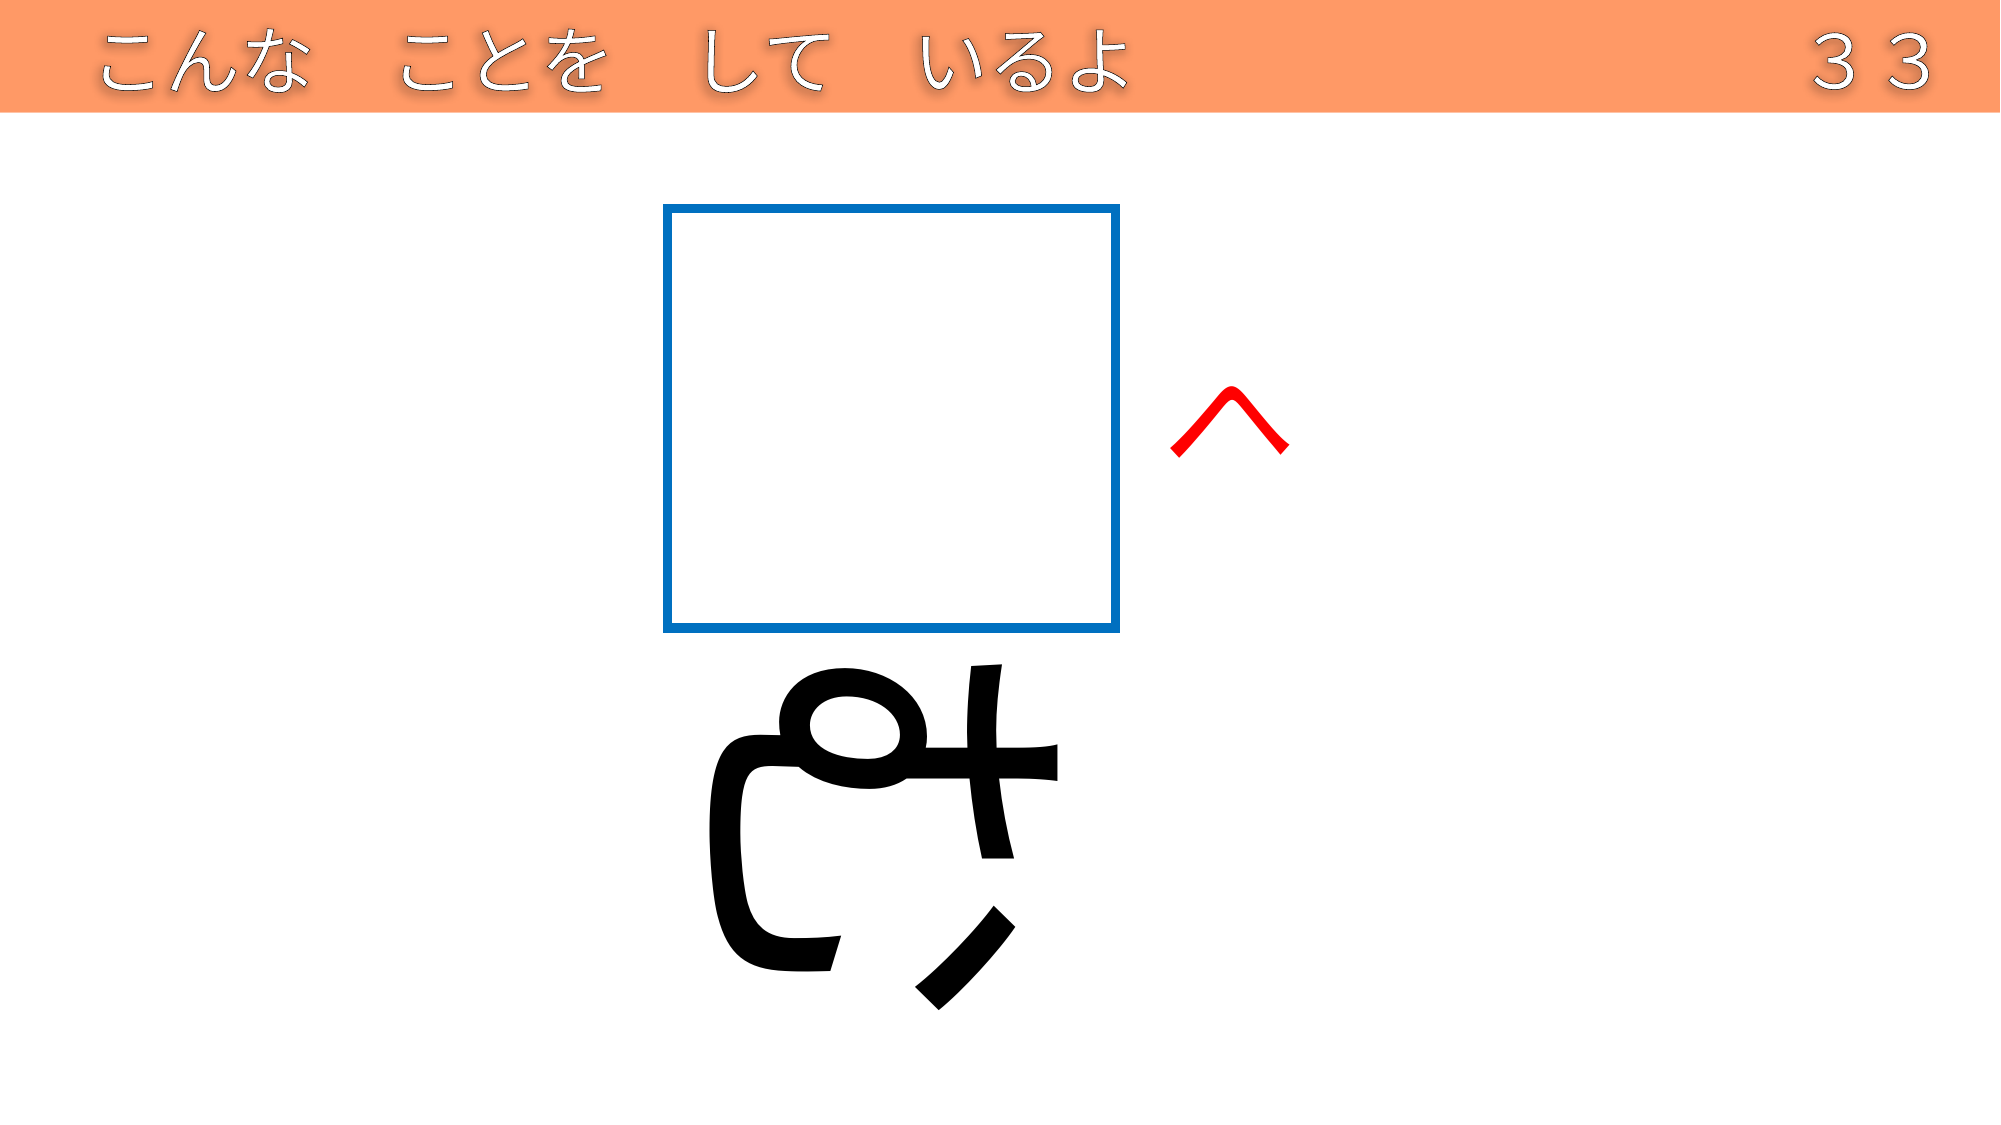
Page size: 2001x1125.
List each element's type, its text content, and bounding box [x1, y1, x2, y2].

text_box [667, 207, 1116, 629]
text_box く [1152, 343, 1325, 498]
text_box こんな ことを して いるよ [75, 6, 1205, 112]
text_box ３３ [1782, 6, 1963, 112]
text_box 組む [616, 195, 1152, 1125]
text_box [0, 0, 2000, 113]
